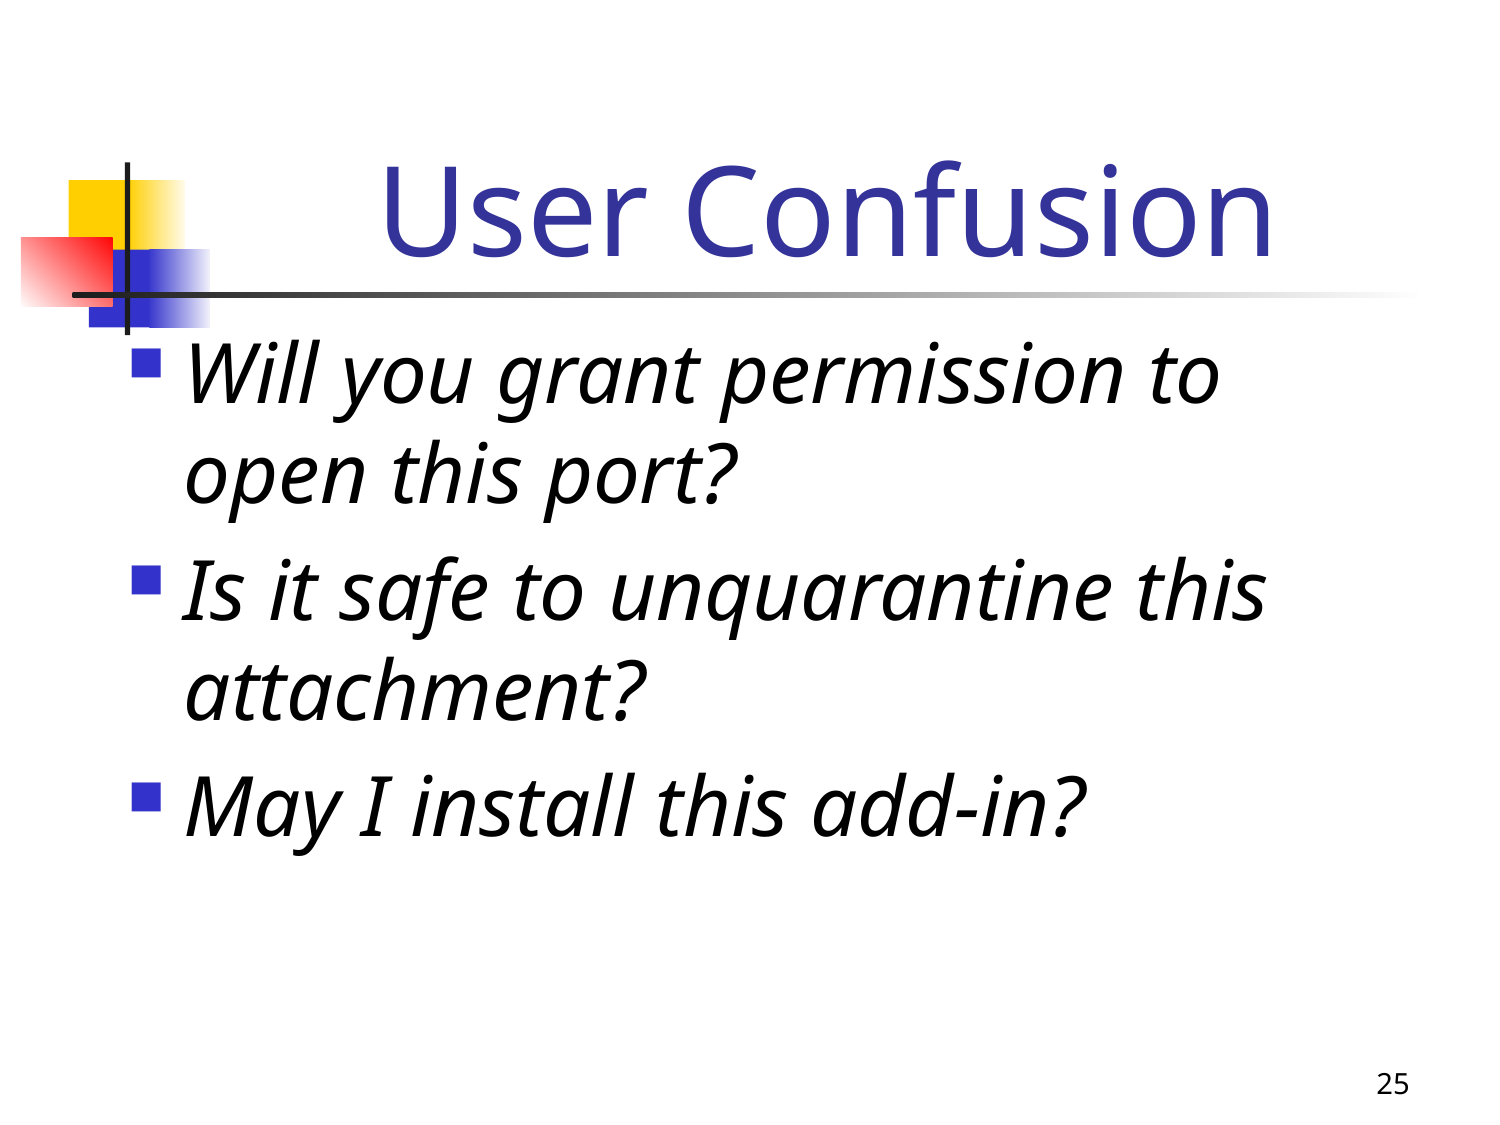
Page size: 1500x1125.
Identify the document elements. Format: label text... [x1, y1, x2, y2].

title User Confusion [188, 101, 1468, 289]
slide_number 25 [1112, 1037, 1426, 1113]
list Will you grant permission to open this port? Is it safe to unquarantine this attachment? May I install this add-in? [112, 312, 1388, 988]
